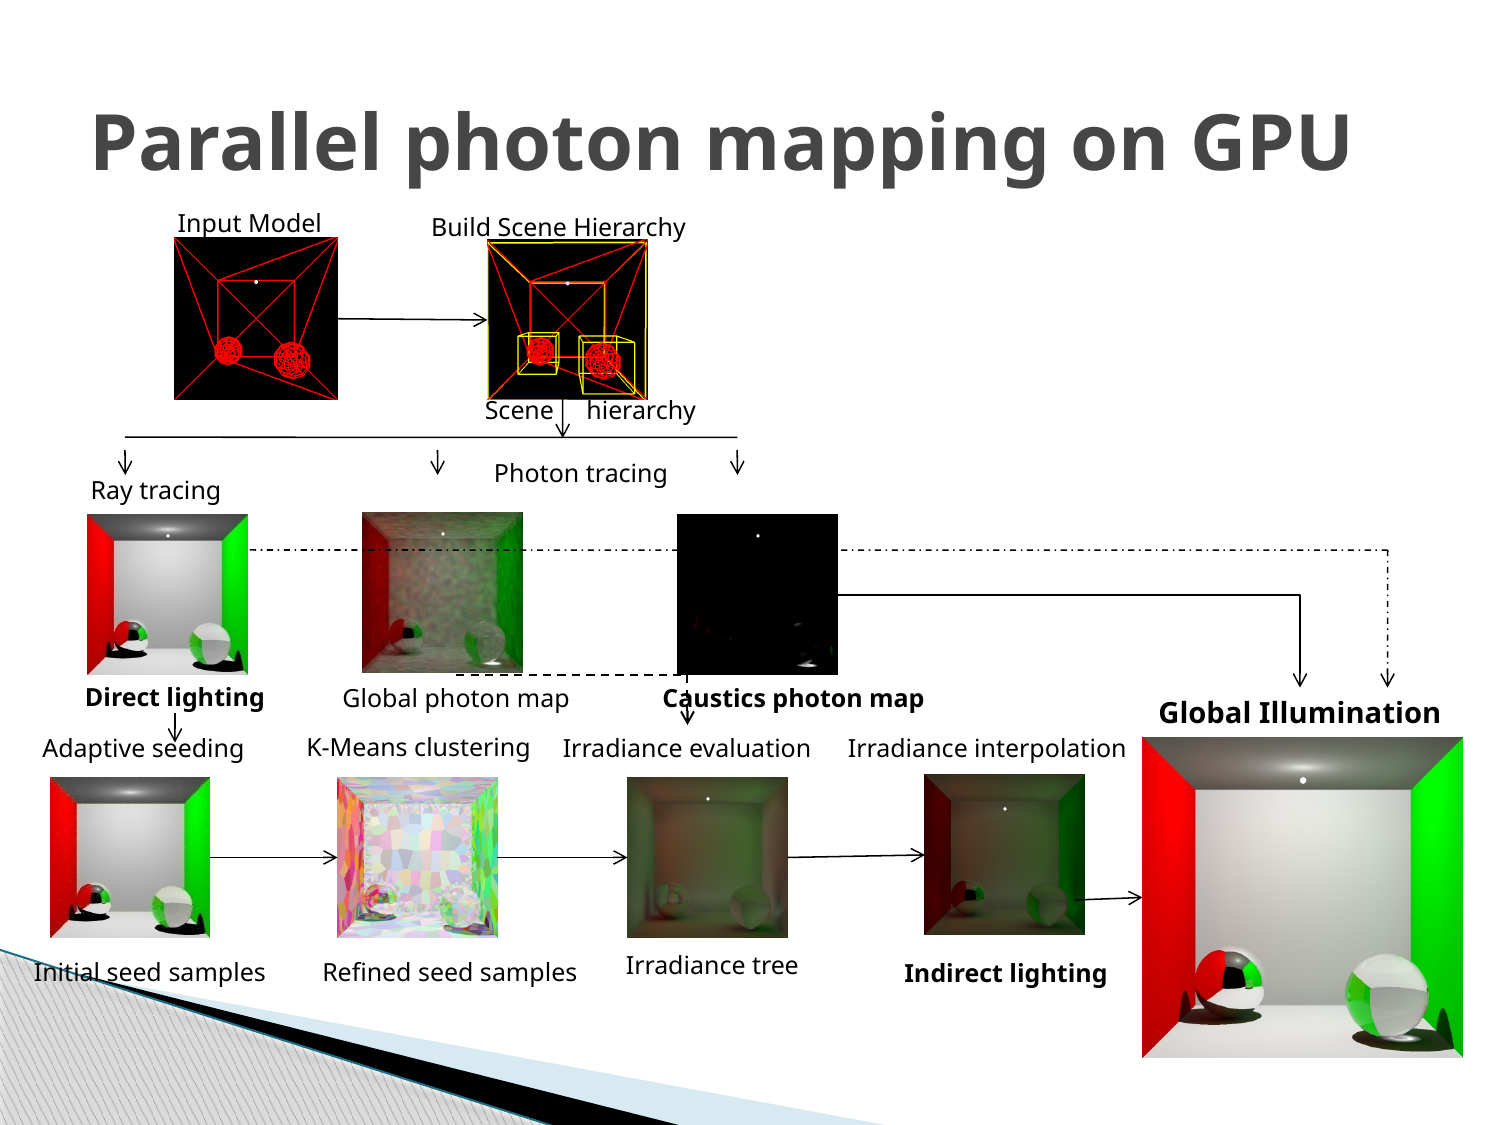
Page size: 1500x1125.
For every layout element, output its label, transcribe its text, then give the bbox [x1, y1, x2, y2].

text_box Global photon map [299, 675, 540, 720]
text_box Adaptive seeding [0, 725, 262, 770]
text_box Initial seed samples [0, 949, 275, 995]
picture [362, 551, 523, 673]
picture [677, 551, 838, 676]
text_box Refined seed samples [275, 949, 625, 995]
text_box Global photon map [602, 675, 612, 720]
text_box Irradiance evaluation [499, 725, 540, 770]
picture [174, 237, 338, 401]
picture [49, 777, 211, 938]
picture [677, 514, 838, 549]
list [487, 239, 648, 401]
title Parallel photon mapping on GPU [75, 45, 1425, 233]
text_box Photon tracing [399, 450, 763, 495]
text_box Ray tracing [0, 467, 338, 512]
picture [362, 512, 523, 549]
text_box Caustics photon map [612, 675, 975, 720]
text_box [1074, 897, 1143, 901]
text_box Indirect lighting [875, 950, 1136, 995]
picture [87, 514, 248, 676]
text_box Build Scene Hierarchy [416, 204, 708, 250]
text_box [546, 584, 598, 816]
text_box Direct lighting [50, 674, 300, 720]
text_box Irradiance evaluation [602, 725, 799, 770]
text_box Input Model [125, 200, 375, 245]
picture [924, 774, 1086, 936]
text_box Scene hierarchy [362, 387, 559, 433]
picture [337, 777, 498, 938]
text_box Irradiance tree [587, 942, 838, 987]
text_box K-Means clustering [262, 724, 540, 770]
text_box Irradiance interpolation [799, 725, 1175, 770]
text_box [787, 854, 926, 858]
picture [1142, 737, 1463, 1058]
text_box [837, 594, 1301, 688]
text_box Scene hierarchy [566, 387, 825, 433]
picture [627, 777, 788, 938]
text_box Global Illumination [1125, 687, 1475, 738]
